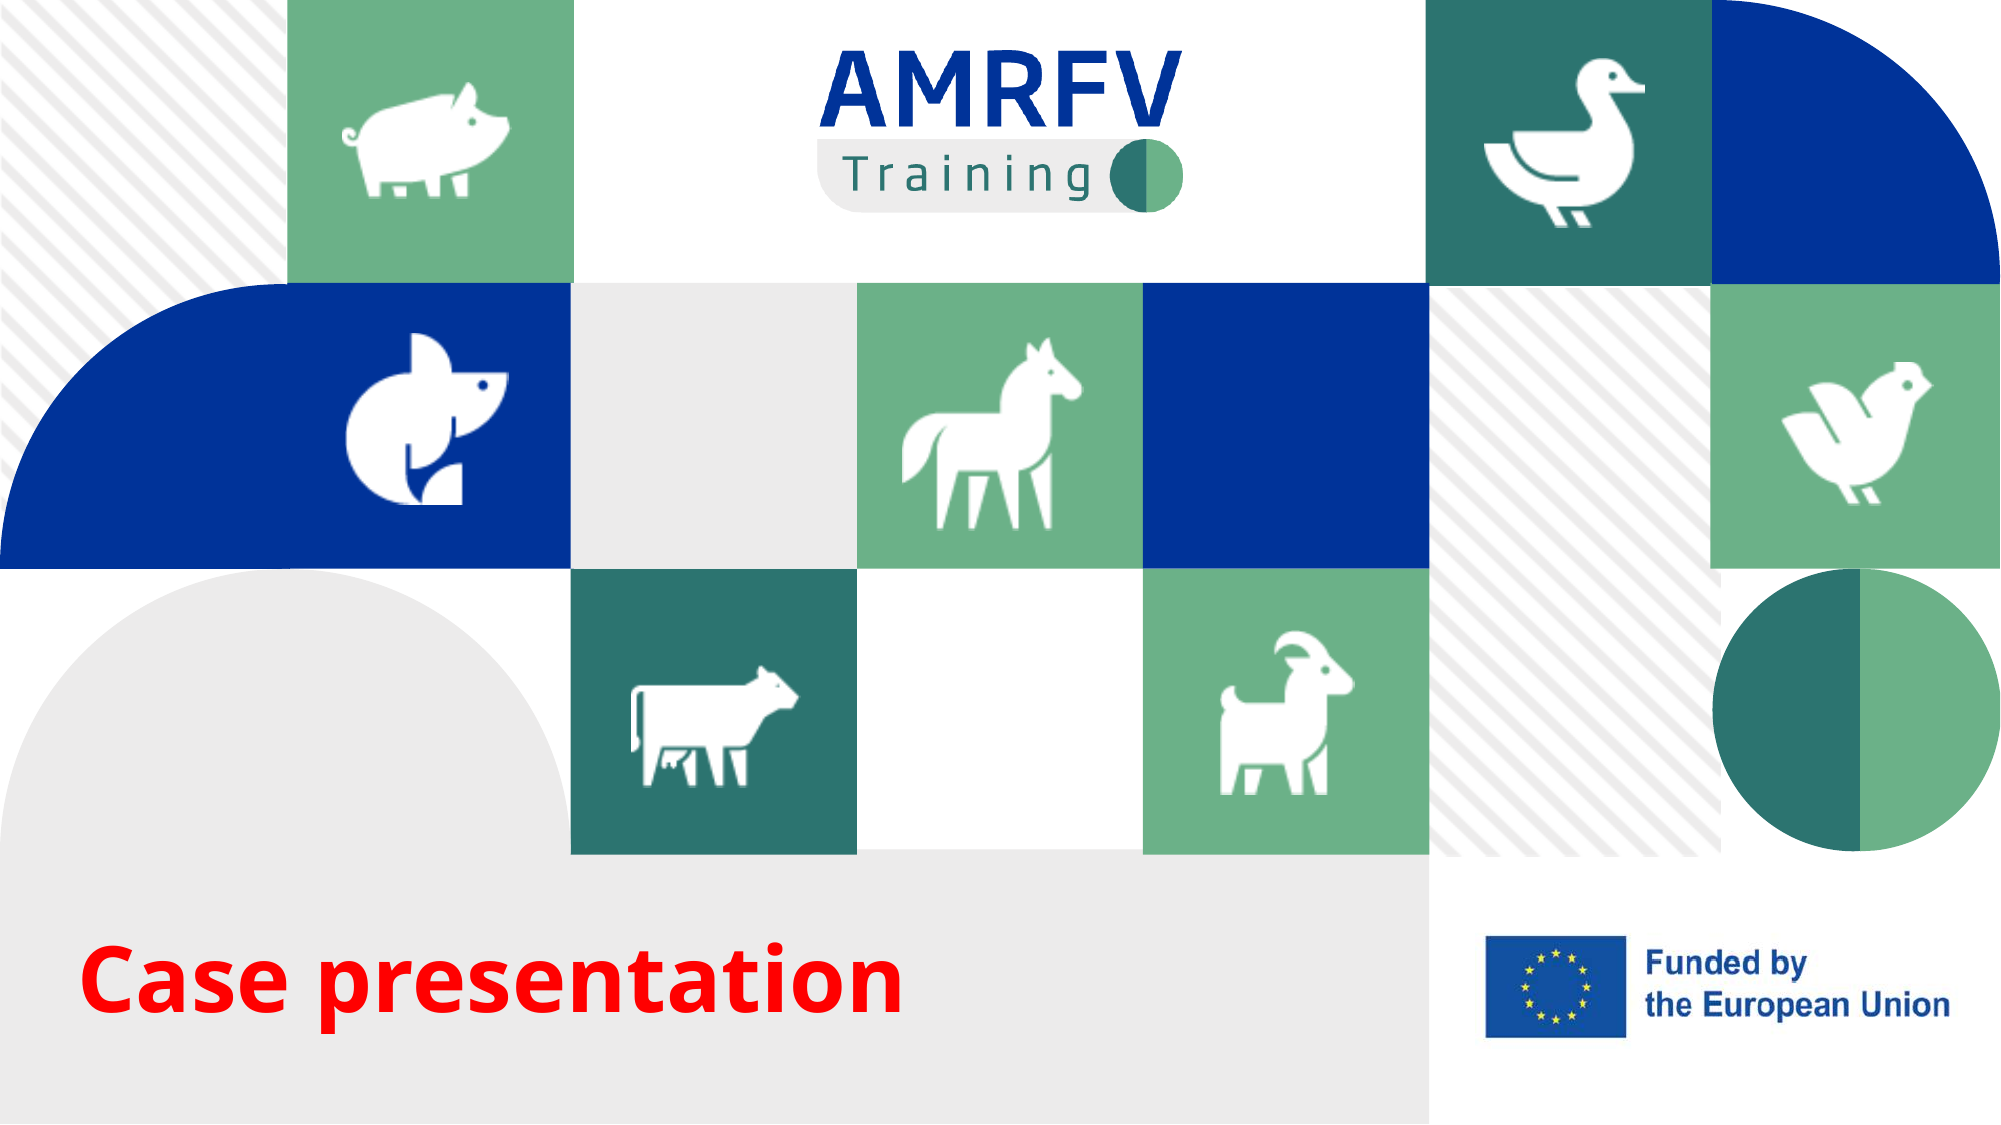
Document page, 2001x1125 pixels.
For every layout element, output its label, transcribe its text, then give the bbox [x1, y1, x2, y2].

picture [817, 50, 1183, 213]
picture [0, 0, 286, 542]
picture [342, 82, 512, 199]
picture [1430, 288, 1721, 857]
picture [902, 337, 1084, 531]
picture [1475, 917, 1971, 1049]
picture [1781, 362, 1934, 506]
picture [1484, 58, 1645, 228]
picture [345, 333, 509, 505]
picture [631, 665, 801, 788]
list Case presentation [62, 914, 1355, 1043]
picture [1220, 630, 1355, 795]
